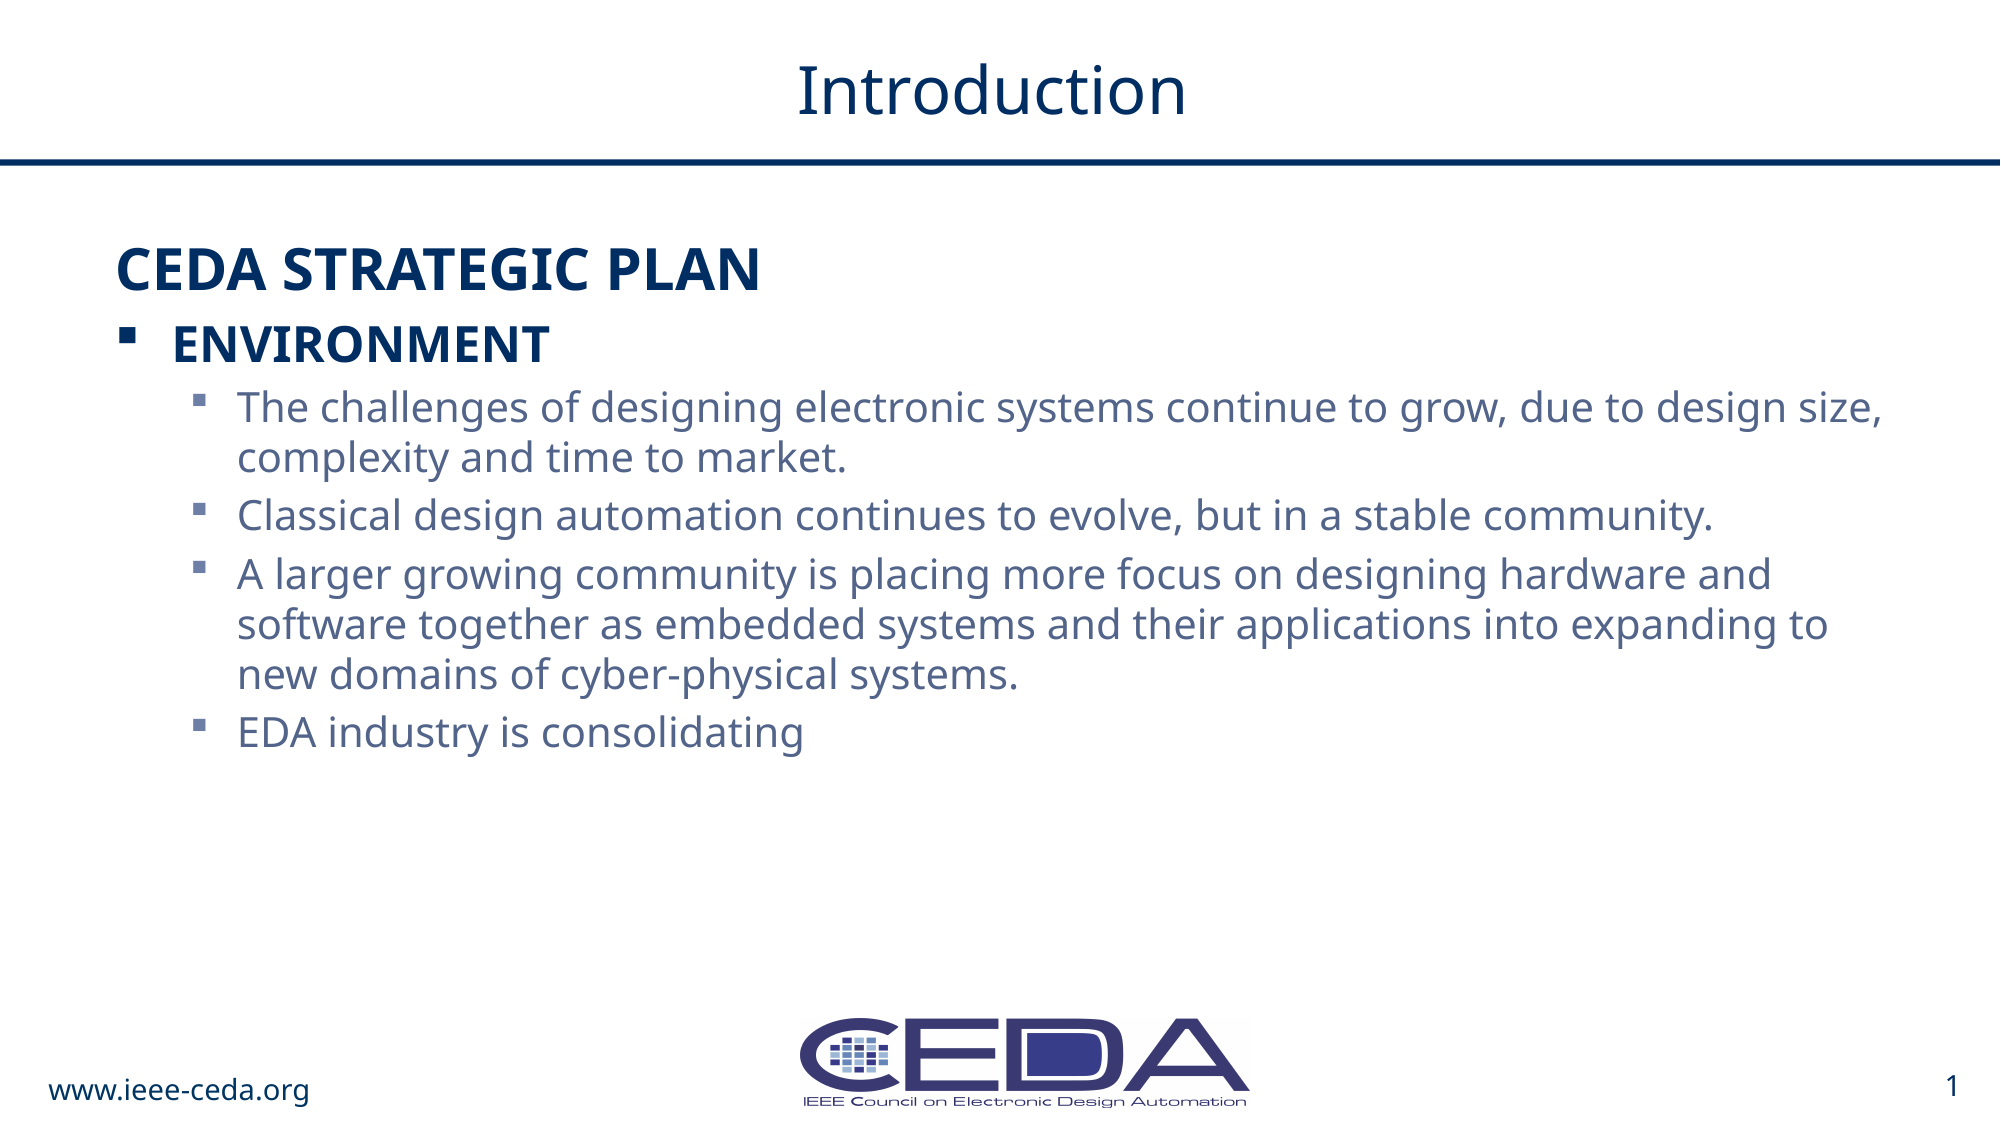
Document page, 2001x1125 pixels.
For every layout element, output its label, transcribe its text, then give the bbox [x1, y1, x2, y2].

slide_number 1 [1783, 1062, 1977, 1113]
picture [800, 1018, 1250, 1108]
title Introduction [133, 12, 1853, 163]
slide_number www.ieee-ceda.org [33, 1062, 501, 1116]
list CEDA STRATEGIC PLAN ENVIRONMENT The challenges of designing electronic systems continue to grow, due to design size, complexity and time to market. Classical design automation continues to evolve, but in a stable community. A larger growing community is placing more focus on designing hardware and software together as embedded systems and their applications into expanding to new domains of cyber-physical systems. EDA industry is consolidating [99, 224, 1900, 988]
